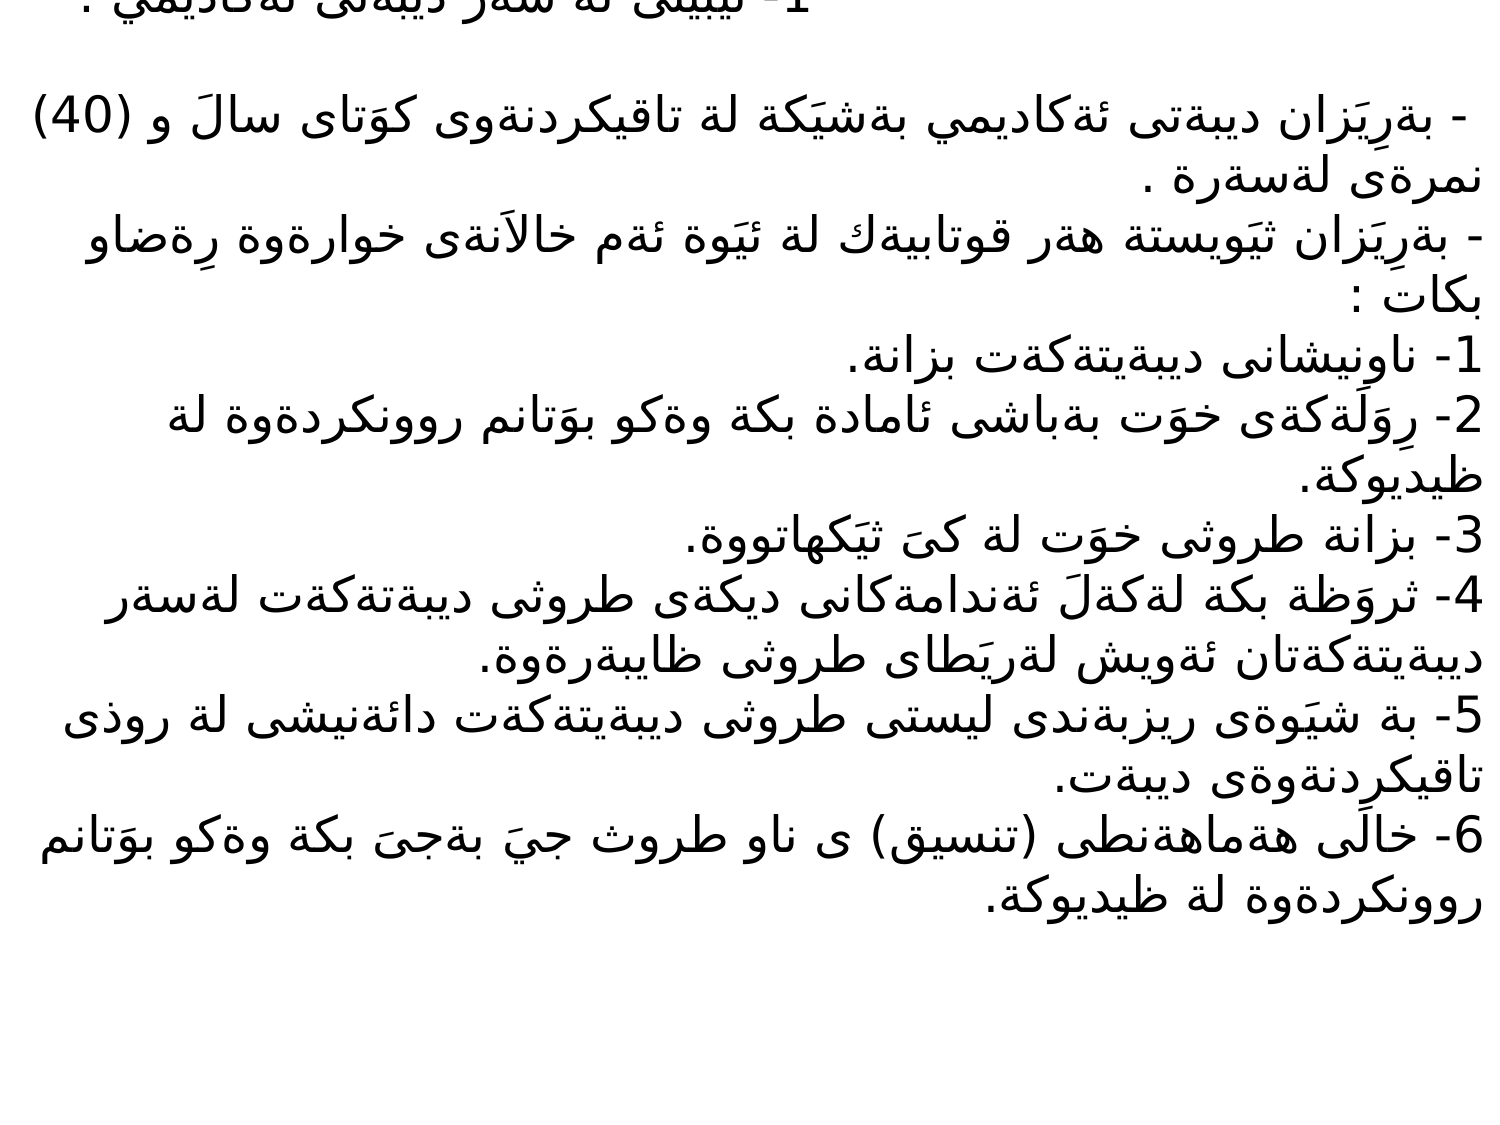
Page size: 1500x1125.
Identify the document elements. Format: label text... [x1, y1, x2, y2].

title 1- تيَبينى لة سةر ديبةتى ئةكاديمي : - بةرِيَزان ديبةتى ئةكاديمي بةشيَكة لة تاقيكردنةوى كوَتاى سالَ و (40) نمرةى لةسةرة . - بةرِيَزان ثيَويستة هةر قوتابيةك لة ئيَوة ئةم خالاَنةى خوارةوة رِةضاو بكات : 1- ناونيشانى ديبةيتةكةت بزانة. 2- رِوَلَةكةى خوَت بةباشى ئامادة بكة وةكو بوَتانم روونكردةوة لة ظيديوكة. 3- بزانة طروثى خوَت لة كىَ ثيَكهاتووة. 4- ثروَظة بكة لةكةلَ ئةندامةكانى ديكةى طروثى ديبةتةكةت لةسةر ديبةيتةكةتان ئةويش لةريَطاى طروثى ظايبةرةوة. 5- بة شيَوةى ريزبةندى ليستى طروثى ديبةيتةكةت دائةنيشى لة روذى تاقيكردنةوةى ديبةت. 6- خالَى هةماهةنطى (تنسيق) ى ناو طروث جيَ بةجىَ بكة وةكو بوَتانم روونكردةوة لة ظيديوكة. [0, 0, 1500, 1125]
